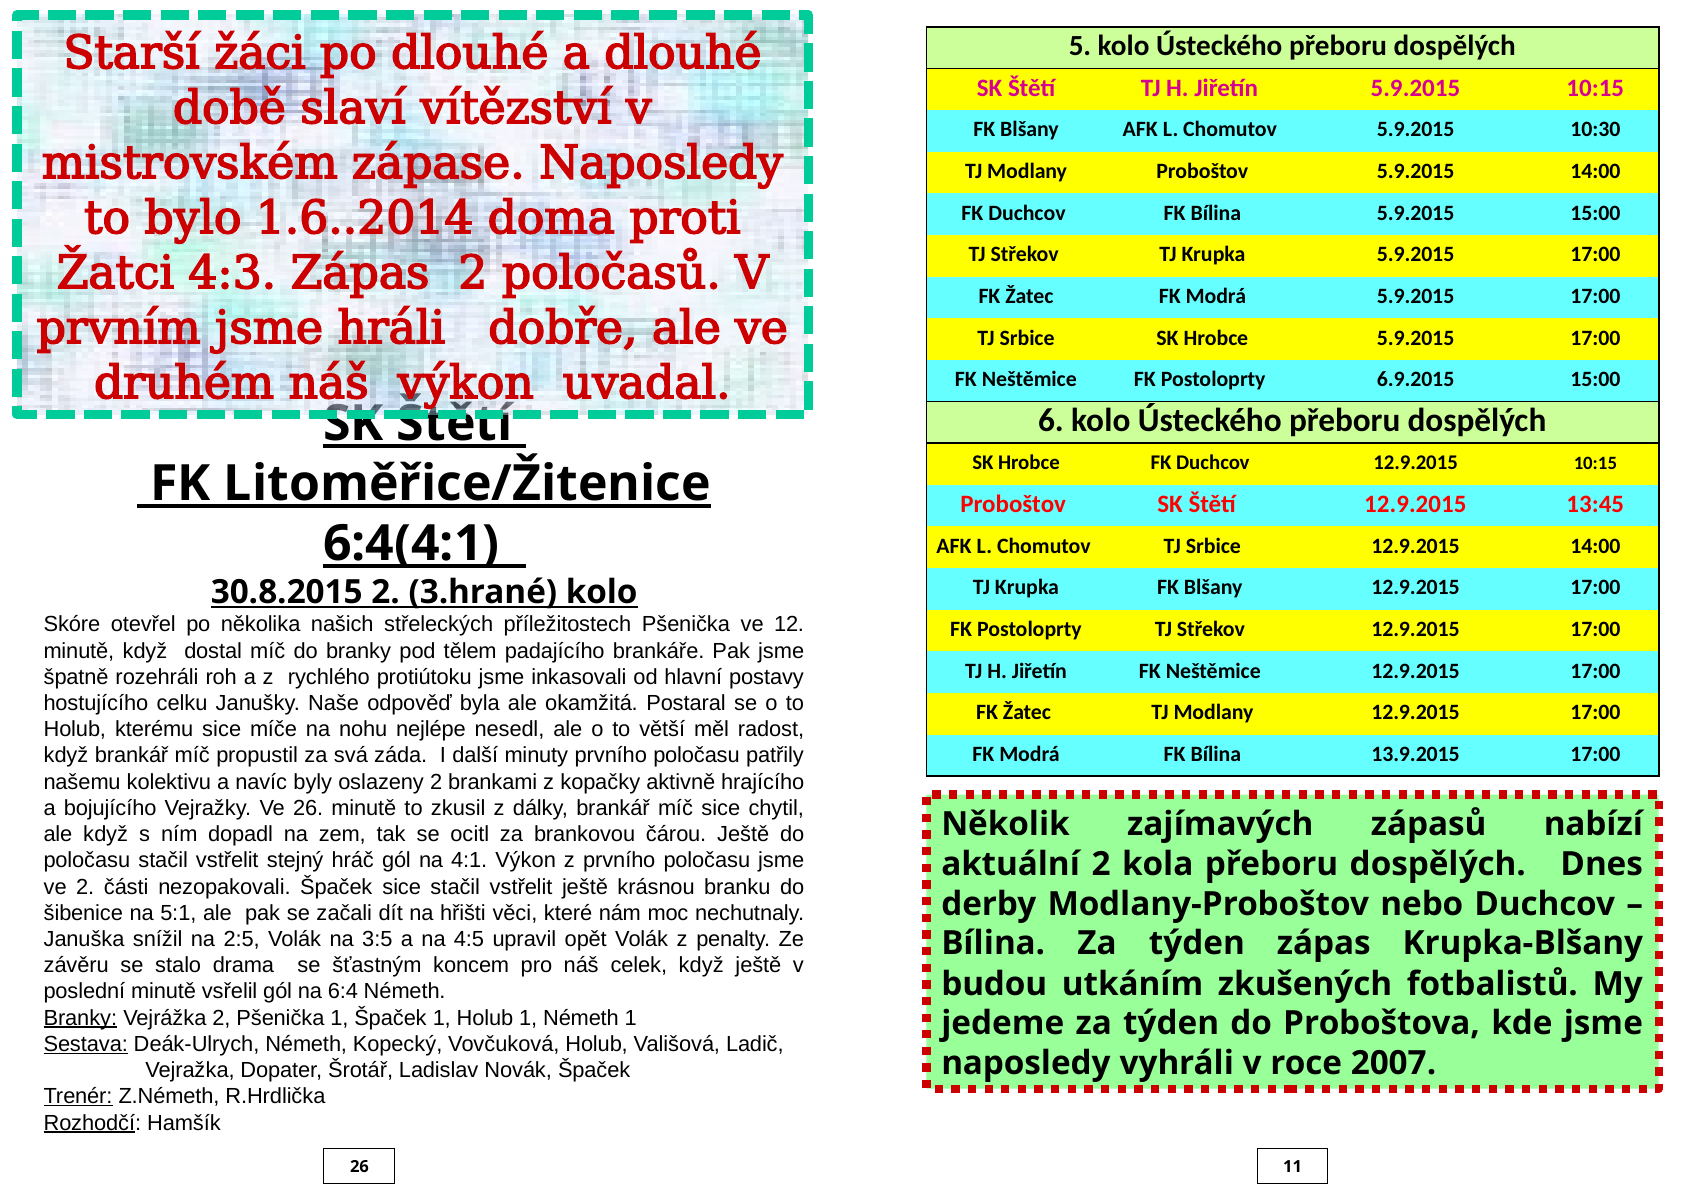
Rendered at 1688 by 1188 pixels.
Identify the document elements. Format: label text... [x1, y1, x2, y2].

table_cell 17:00 [1532, 693, 1658, 735]
text_box Několik zajímavých zápasů nabízí aktuální 2 kola přeboru dospělých. Dnes derby Modlany-Proboštov nebo Duchcov –Bílina. Za týden zápas Krupka-Blšany budou utkáním zkušených fotbalistů. My jedeme za týden do Proboštova, kde jsme naposledy vyhráli v roce 2007. [926, 794, 1659, 1089]
table_cell 12.9.2015 [1299, 693, 1532, 735]
table_cell 5.9.2015 [1299, 110, 1532, 152]
table_cell 5.9.2015 [1299, 193, 1532, 235]
table_cell FK Duchcov [1106, 444, 1299, 485]
table_cell SK Štětí [1106, 485, 1299, 526]
table_cell FK Žatec [927, 277, 1106, 318]
table_cell 5.9.2015 [1299, 318, 1532, 360]
table_cell TJ Srbice [927, 318, 1106, 360]
table_cell 17:00 [1532, 651, 1658, 693]
table_cell Proboštov [927, 485, 1106, 526]
table_cell 5.9.2015 [1299, 235, 1532, 277]
table_cell 12.9.2015 [1299, 568, 1532, 610]
table_cell 6.9.2015 [1299, 360, 1532, 401]
text_box Starší žáci po dlouhé a dlouhé době slaví vítězství v mistrovském zápase. Naposledy to bylo 1.6..2014 doma proti Žatci 4:3. Zápas 2 poločasů. V prvním jsme hráli dobře, ale ve druhém náš výkon uvadal. [16, 14, 809, 415]
table_cell 10:30 [1532, 110, 1658, 152]
table_cell 5.9.2015 [1299, 69, 1532, 110]
text_box 26 [323, 1148, 395, 1184]
table_cell 17:00 [1532, 277, 1658, 318]
table_cell TJ Krupka [927, 568, 1106, 610]
table_cell 5.9.2015 [1299, 277, 1532, 318]
table_cell 12.9.2015 [1299, 651, 1532, 693]
table_cell 6. kolo Ústeckého přeboru dospělých [927, 402, 1658, 442]
text_box 11 [1257, 1148, 1328, 1184]
table_header 5. kolo Ústeckého přeboru dospělých [927, 28, 1658, 68]
table_cell TJ Modlany [1106, 693, 1299, 735]
table_cell 15:00 [1532, 360, 1658, 401]
table_cell FK Modrá [1106, 277, 1299, 318]
table_cell FK Neštěmice [1106, 651, 1299, 693]
table_cell SK Štětí [927, 69, 1106, 110]
table_cell 15:00 [1532, 193, 1658, 235]
table_cell 12.9.2015 [1299, 610, 1532, 651]
table_cell FK Blšany [927, 110, 1106, 152]
table_cell TJ Krupka [1106, 235, 1299, 277]
table_cell 17:00 [1532, 610, 1658, 651]
table_cell FK Postoloprty [927, 610, 1106, 651]
table_cell Proboštov [1106, 152, 1299, 193]
table_cell AFK L. Chomutov [927, 526, 1106, 568]
table_cell 13:45 [1532, 485, 1658, 526]
table_cell 10:15 [1532, 69, 1658, 110]
table_cell FK Neštěmice [927, 360, 1106, 401]
table_cell TJ H. Jiřetín [1106, 69, 1299, 110]
table_cell 17:00 [1532, 318, 1658, 360]
table_cell FK Blšany [1106, 568, 1299, 610]
table_cell FK Postoloprty [1106, 360, 1299, 401]
table_cell TJ H. Jiřetín [927, 651, 1106, 693]
table_cell 17:00 [1532, 235, 1658, 277]
table_cell TJ Střekov [927, 235, 1106, 277]
text_box SK Štětí FK Litoměřice/Žitenice 6:4(4:1) 30.8.2015 2. (3.hrané) kolo Skóre otevřel po několika našich střeleckých příležitostech Pšenička ve 12. minutě, když dostal míč do branky pod tělem padajícího brankáře. Pak jsme špatně rozehráli roh a z rychlého protiútoku jsme inkasovali od hlavní postavy hostujícího celku Janušky. Naše odpověď byla ale okamžitá. Postaral se o to Holub, kterému sice míče na nohu nejlépe nesedl, ale o to větší měl radost, když brankář míč propustil za svá záda. I další minuty prvního poločasu patřily našemu kolektivu a navíc byly oslazeny 2 brankami z kopačky aktivně hrajícího a bojujícího Vejražky. Ve 26. minutě to zkusil z dálky, brankář míč sice chytil, ale když s ním dopadl na zem, tak se ocitl za brankovou čárou. Ještě do poločasu stačil vstřelit stejný hráč gól na 4:1. Výkon z prvního poločasu jsme ve 2. části nezopakovali. Špaček sice stačil vstřelit ještě krásnou branku do šibenice na 5:1, ale pak se začali dít na hřišti věci, které nám moc nechutnaly. Januška snížil na 2:5, Volák na 3:5 a na 4:5 upravil opět Volák z penalty. Ze závěru se stalo drama se šťastným koncem pro náš celek, když ještě v poslední minutě vsřelil gól na 6:4 Németh. Branky: Vejrážka 2, Pšenička 1, Špaček 1, Holub 1, Németh 1 Sestava: Deák-Ulrych, Németh, Kopecký, Vovčuková, Holub, Vališová, Ladič, Vejražka, Dopater, Šrotář, Ladislav Novák, Špaček Trenér: Z.Németh, R.Hrdlička Rozhodčí: Hamšík [28, 382, 821, 1142]
table_cell SK Hrobce [927, 444, 1106, 485]
table_cell AFK L. Chomutov [1106, 110, 1299, 152]
table_cell TJ Modlany [927, 152, 1106, 193]
table_cell 14:00 [1532, 526, 1658, 568]
table_cell 12.9.2015 [1299, 526, 1532, 568]
table_cell 12.9.2015 [1299, 485, 1532, 526]
table_cell 17:00 [1532, 735, 1658, 775]
table_cell TJ Srbice [1106, 526, 1299, 568]
table_cell FK Bílina [1106, 193, 1299, 235]
table_cell TJ Střekov [1106, 610, 1299, 651]
table_cell 12.9.2015 [1299, 444, 1532, 485]
table_cell FK Duchcov [927, 193, 1106, 235]
table_cell FK Žatec [927, 693, 1106, 735]
table_cell FK Modrá [927, 735, 1106, 775]
table_cell 10:15 [1532, 444, 1658, 485]
table_cell 13.9.2015 [1299, 735, 1532, 775]
table_cell 17:00 [1532, 568, 1658, 610]
table_cell SK Hrobce [1106, 318, 1299, 360]
table_cell FK Bílina [1106, 735, 1299, 775]
table_cell 14:00 [1532, 152, 1658, 193]
table_cell 5.9.2015 [1299, 152, 1532, 193]
